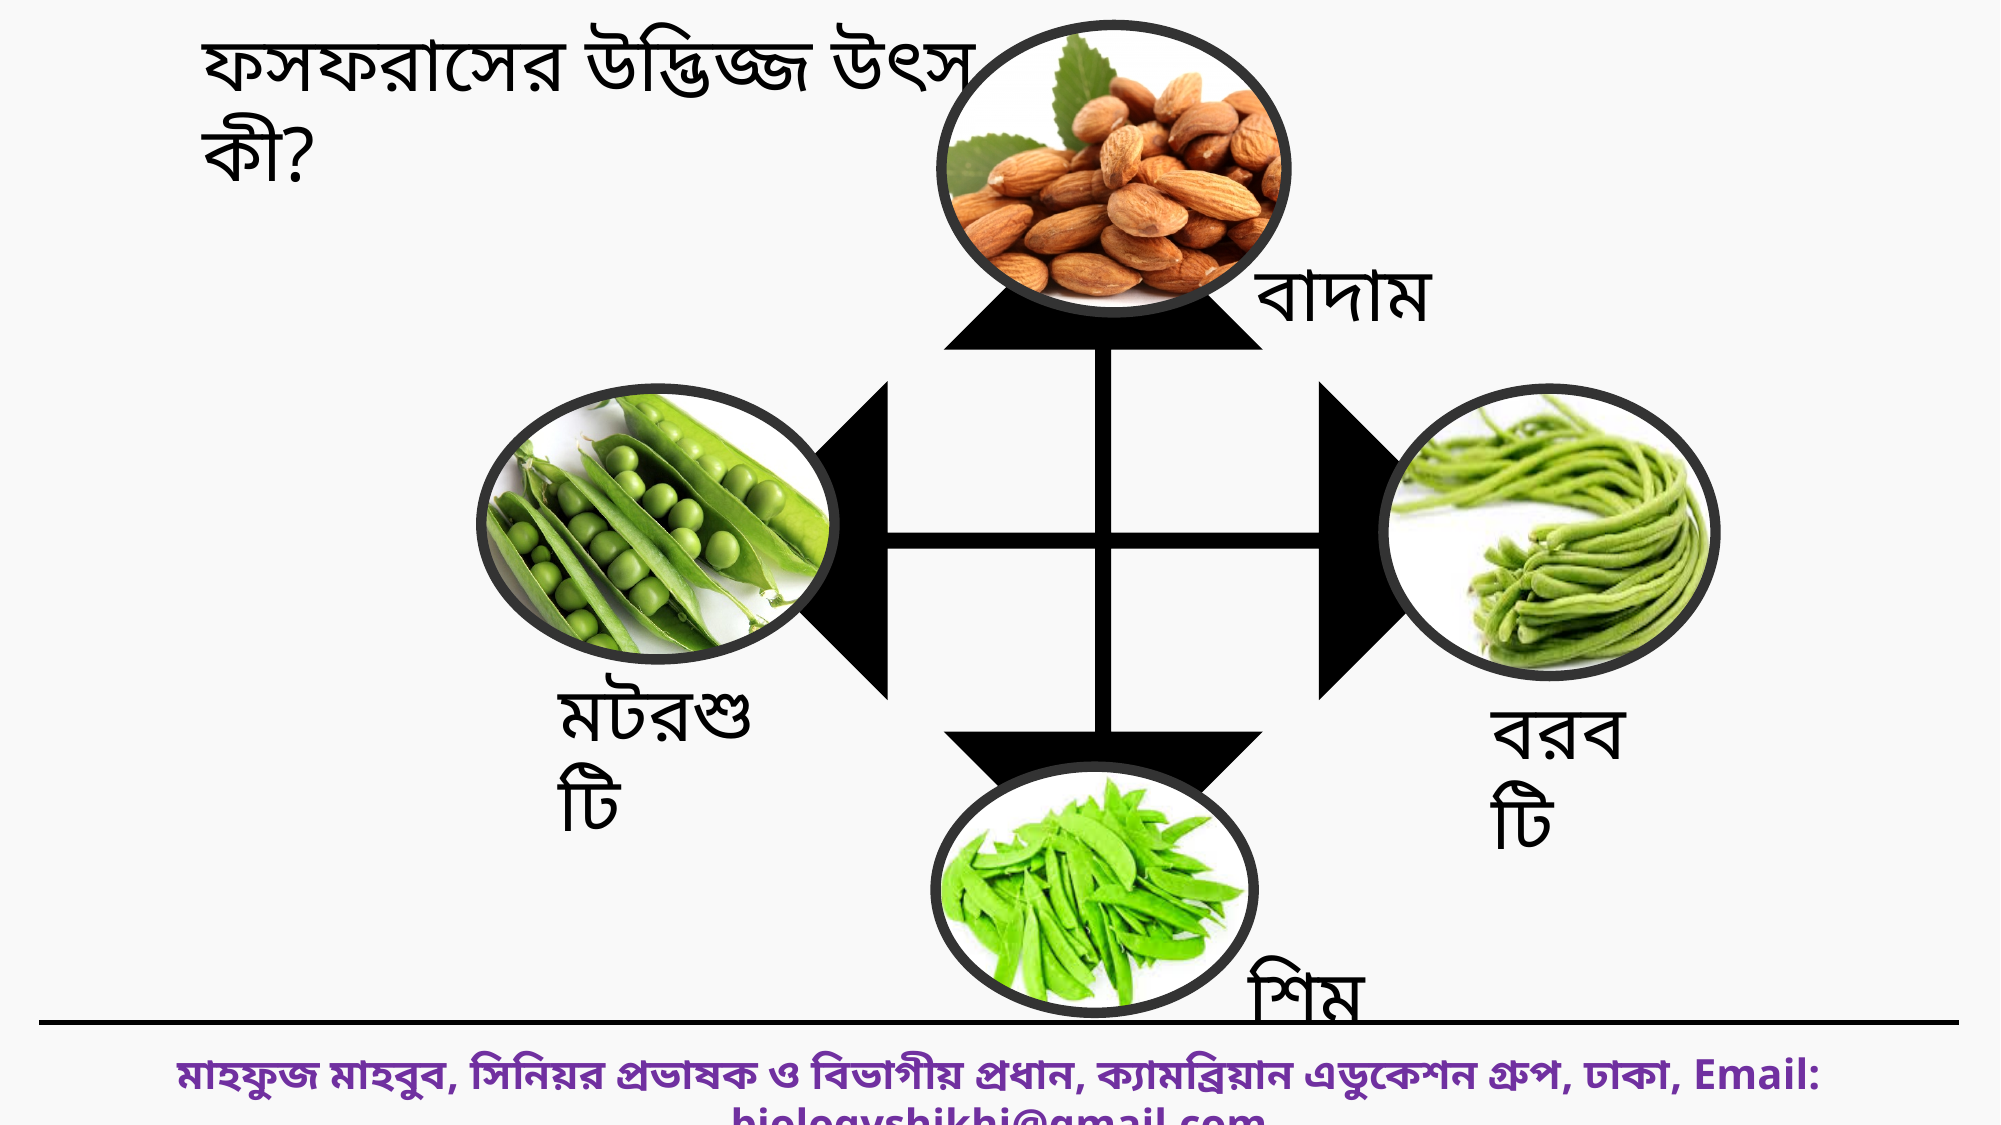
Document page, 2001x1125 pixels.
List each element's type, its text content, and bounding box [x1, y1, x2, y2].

text_box শিম [1233, 942, 1421, 1047]
text_box ফসফরাসের উদ্ভিজ্জ উৎস কী? [187, 8, 1016, 204]
text_box [835, 313, 1383, 766]
picture [941, 24, 1287, 313]
picture [1383, 388, 1716, 677]
text_box বরবটি [1476, 677, 1658, 872]
text_box মটরশুটি [544, 660, 799, 855]
picture [481, 388, 835, 660]
picture [935, 766, 1254, 1013]
text_box বাদাম [1240, 238, 1477, 344]
